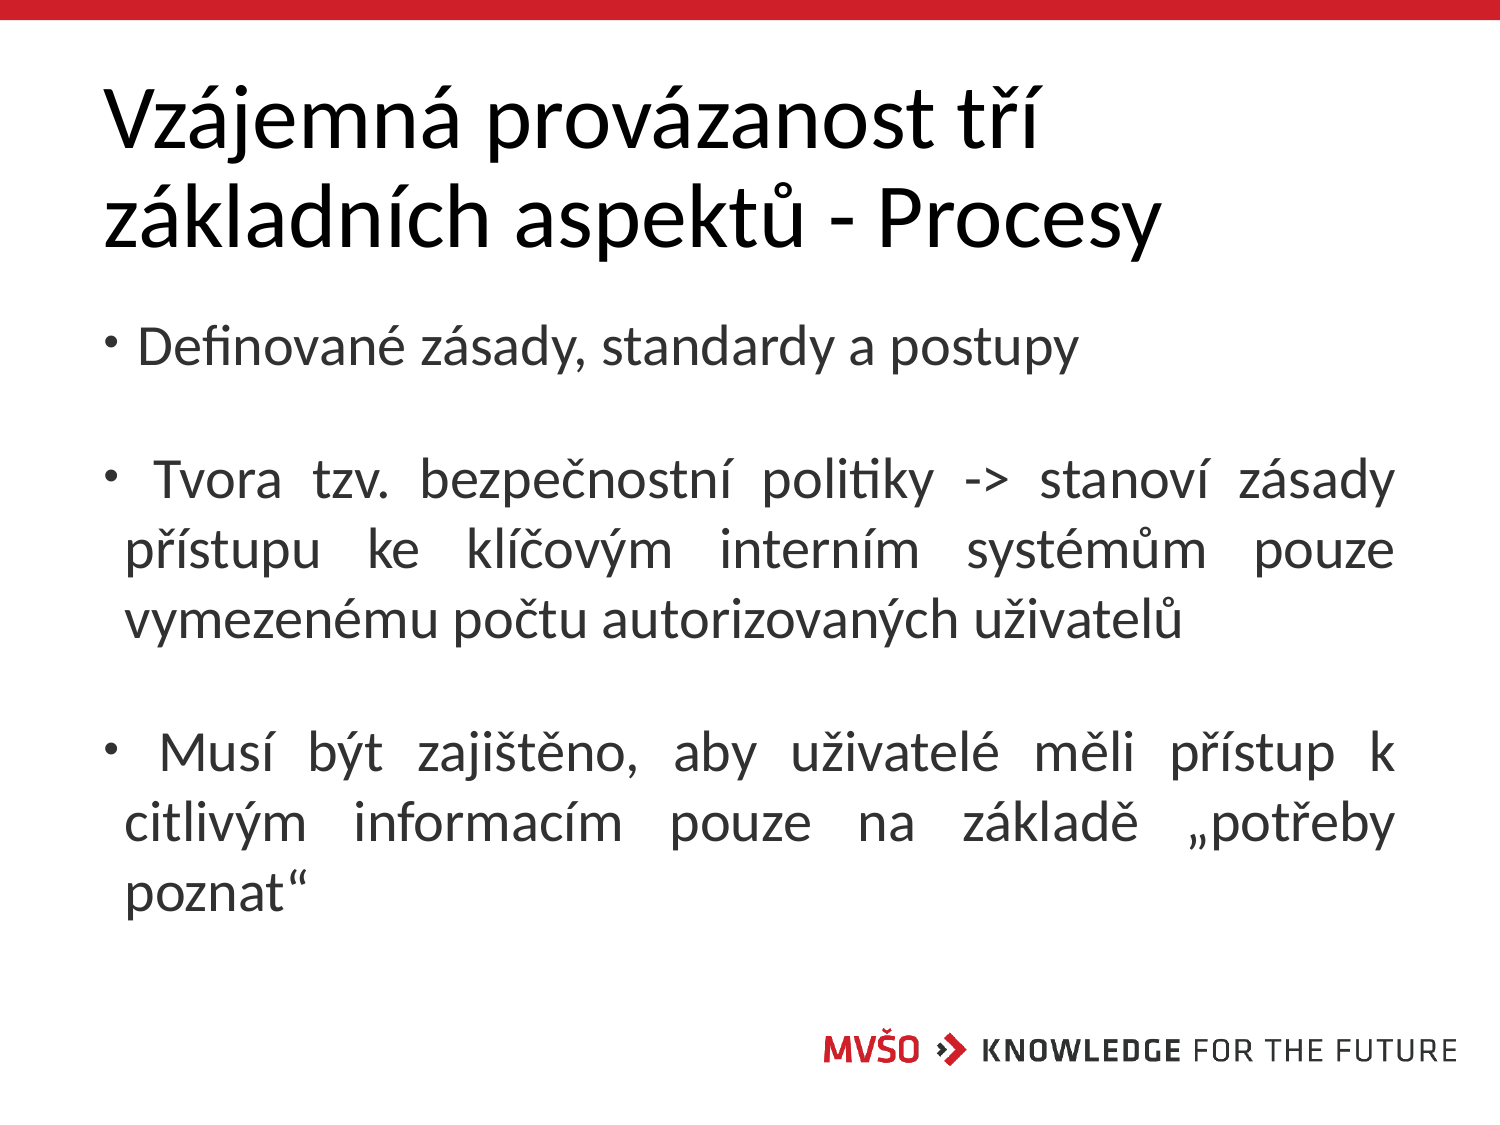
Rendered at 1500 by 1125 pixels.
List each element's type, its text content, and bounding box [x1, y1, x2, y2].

list Definované zásady, standardy a postupy Tvora tzv. bezpečnostní politiky -> stanoví zásady přístupu ke klíčovým interním systémům pouze vymezenému počtu autorizovaných uživatelů Musí být zajištěno, aby uživatelé měli přístup k citlivým informacím pouze na základě „potřeby poznat“ [88, 299, 1412, 969]
picture [824, 1028, 1456, 1066]
title Vzájemná provázanost tří základních aspektů - Procesy [88, 59, 1412, 278]
